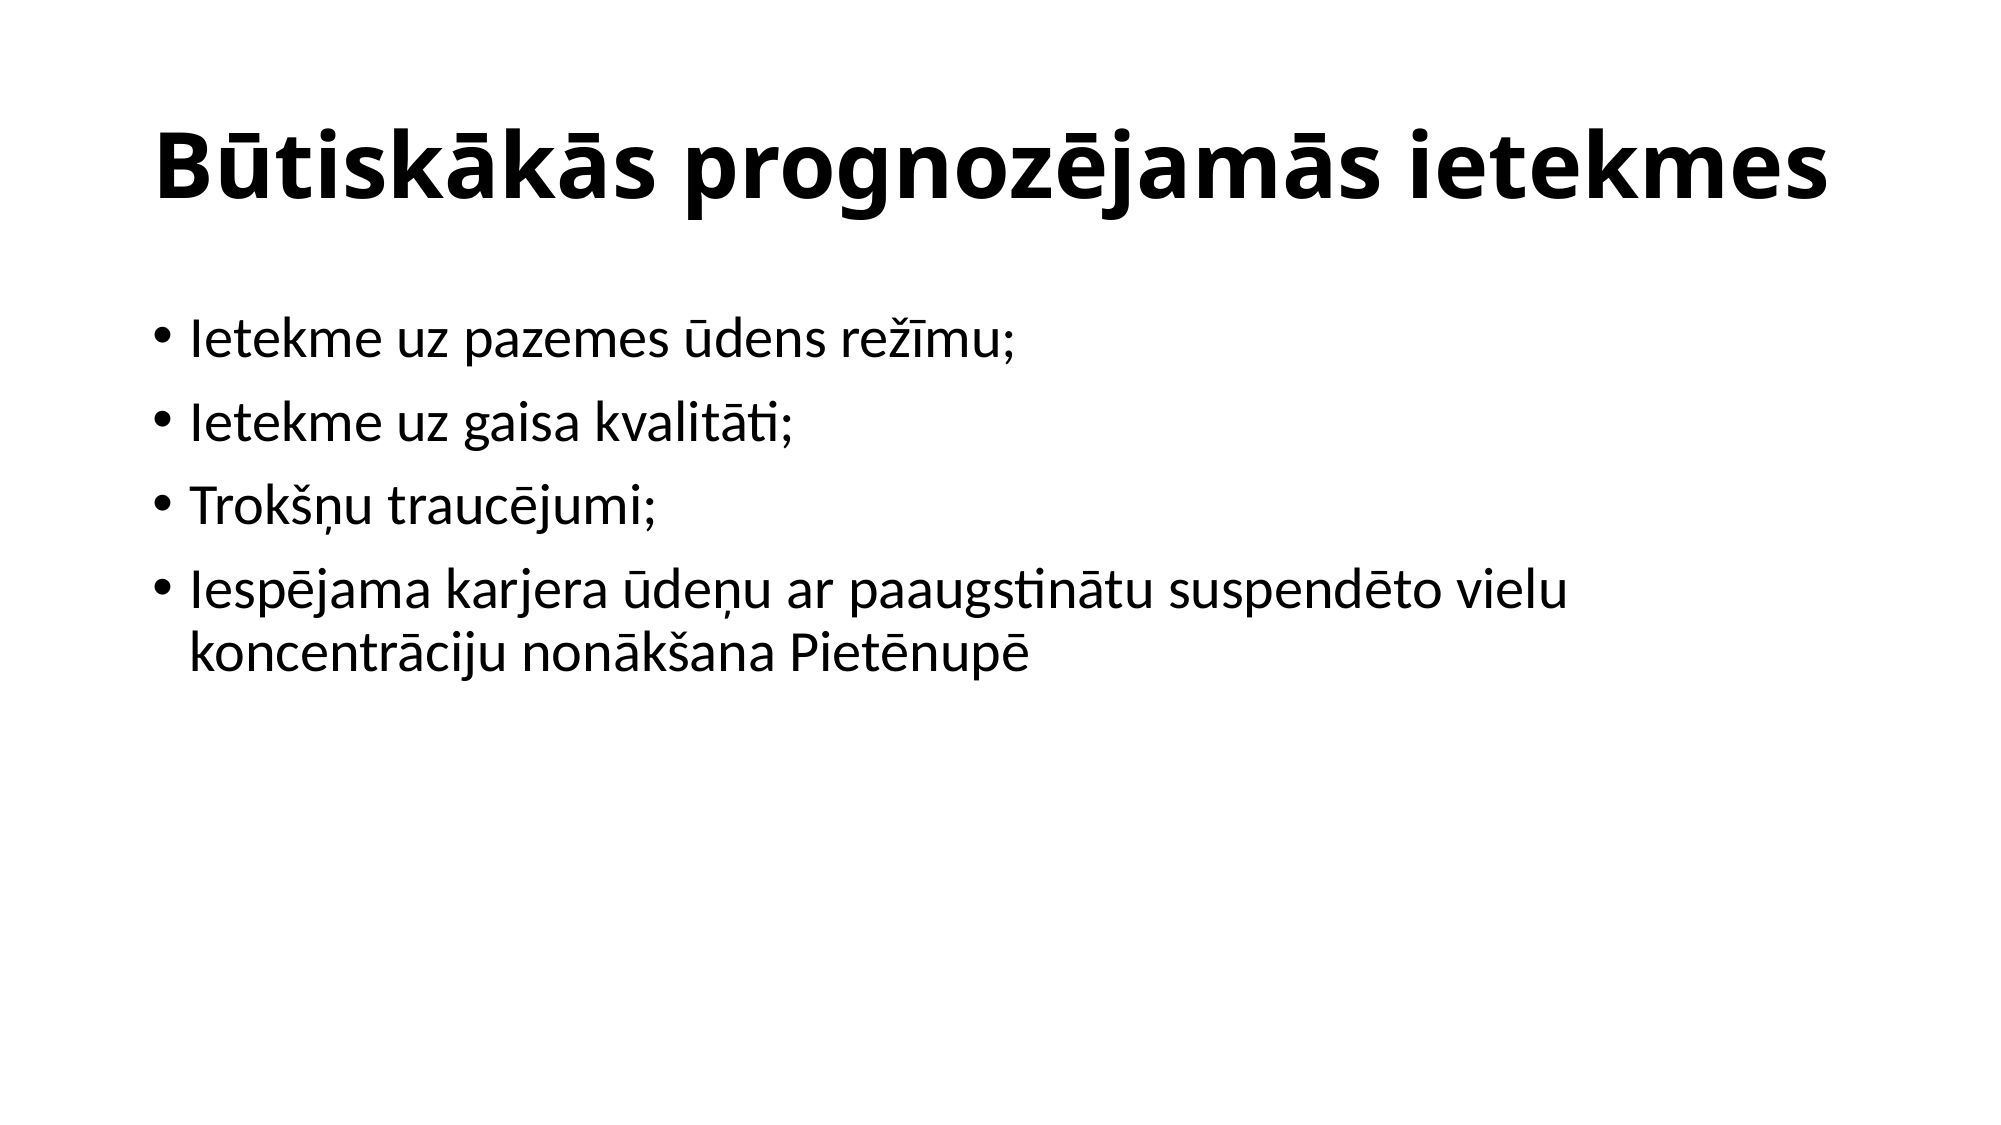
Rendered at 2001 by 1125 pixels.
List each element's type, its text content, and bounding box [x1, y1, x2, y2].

title Būtiskākās prognozējamās ietekmes [137, 59, 1863, 278]
list Ietekme uz pazemes ūdens režīmu; Ietekme uz gaisa kvalitāti; Trokšņu traucējumi; Iespējama karjera ūdeņu ar paaugstinātu suspendēto vielu koncentrāciju nonākšana Pietēnupē [137, 299, 1863, 1014]
